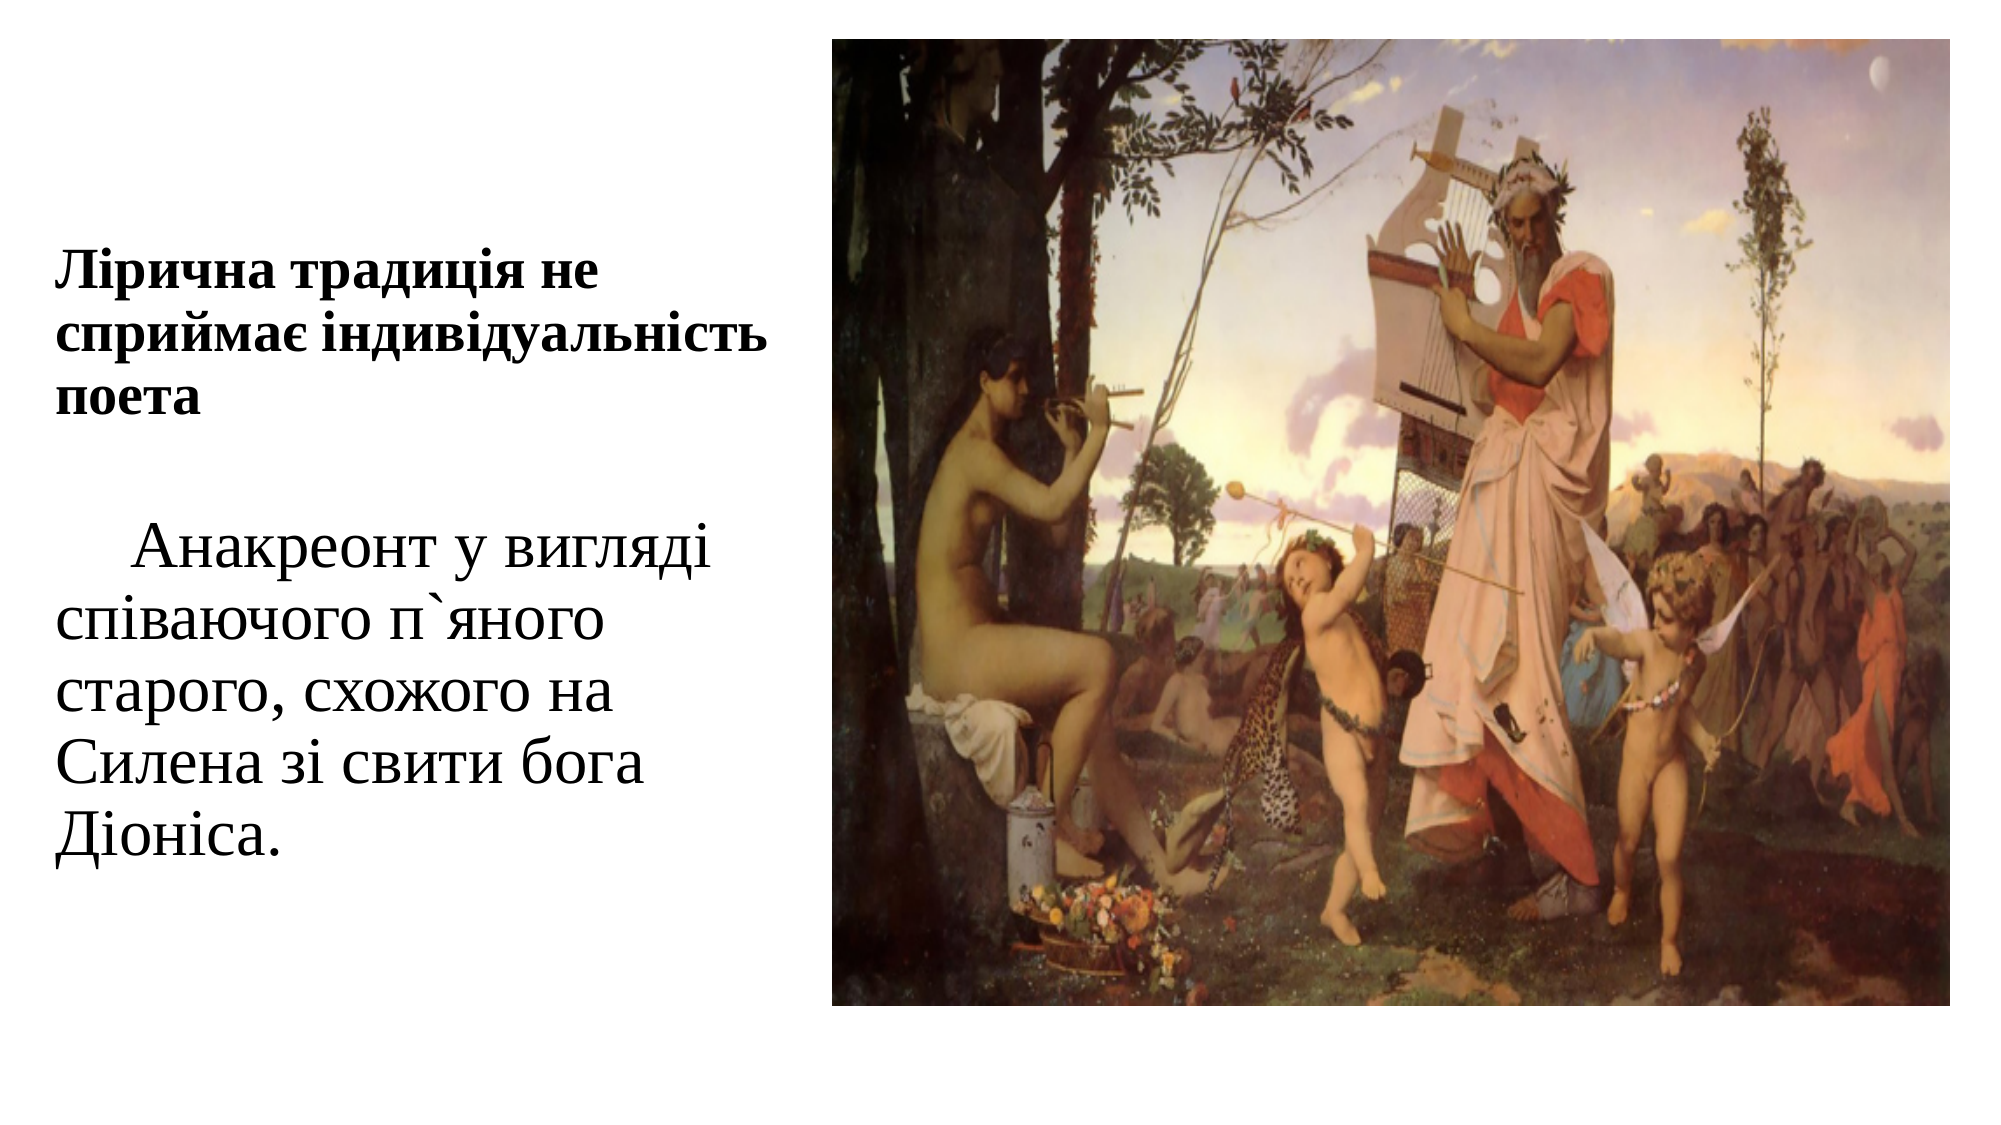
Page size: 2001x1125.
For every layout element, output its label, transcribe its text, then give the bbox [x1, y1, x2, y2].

list Анакреонт у вигляді співаючого п`яного старого, схожого на Силена зі свити бога Діоніса. [40, 502, 783, 1022]
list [832, 39, 1950, 1006]
title Лірична традиція не сприймає індивідуальність поета [40, 39, 832, 435]
